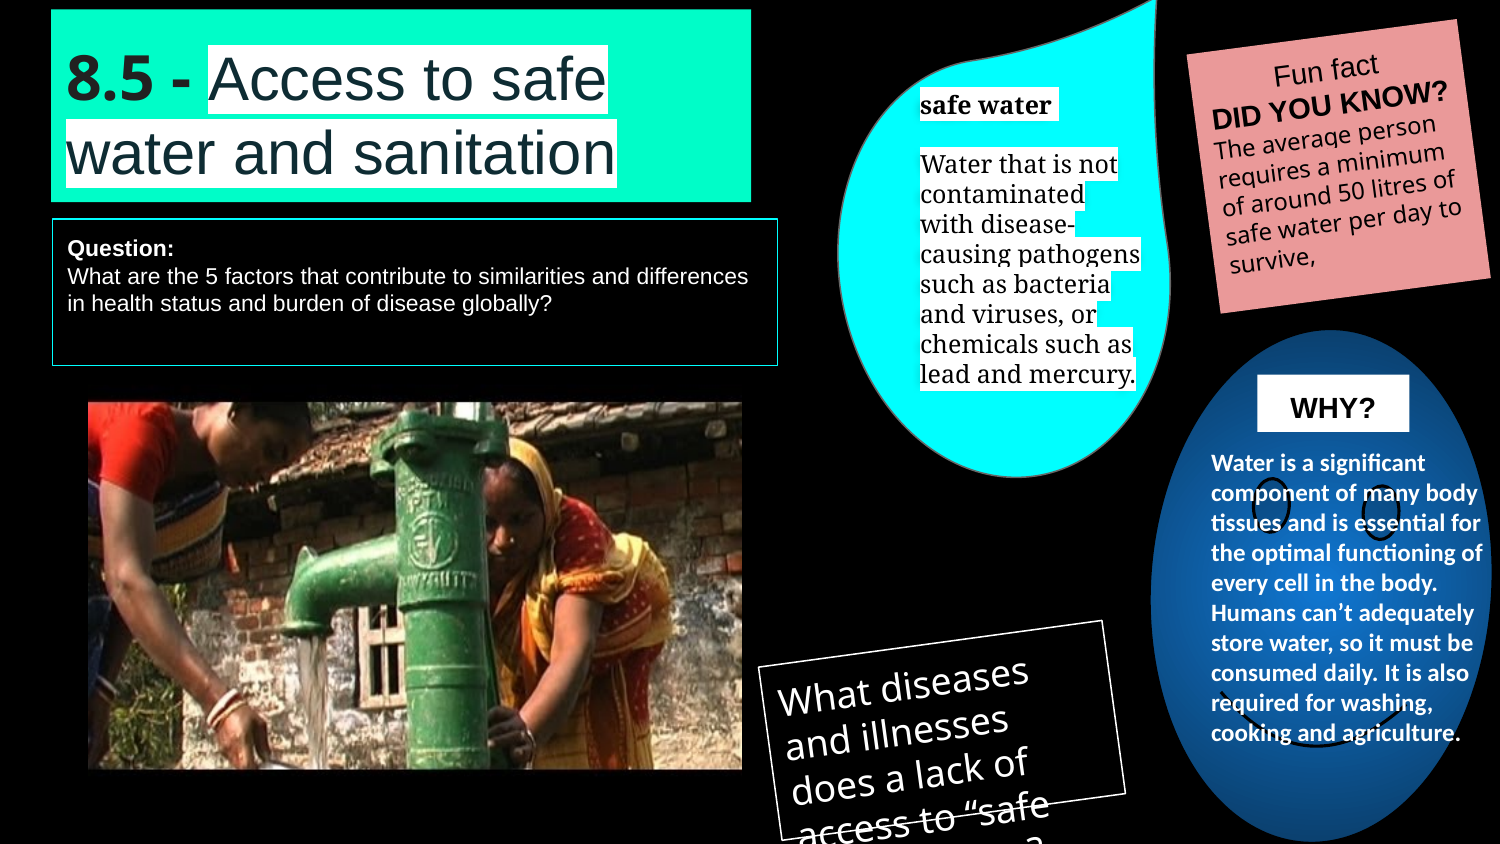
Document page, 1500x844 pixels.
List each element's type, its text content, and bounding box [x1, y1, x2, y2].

title 8.5 - Access to safe water and sanitation [51, 9, 752, 203]
text_box Fun fact DID YOU KNOW? The average person requires a minimum of around 50 litres of safe water per day to survive, [1186, 19, 1491, 314]
text_box safe water Water that is not contaminated with disease-causing pathogens such as bacteria and viruses, or chemicals such as lead and mercury. [904, 74, 1158, 395]
text_box Question: What are the 5 factors that contribute to similarities and differences in health status and burden of disease globally? [52, 218, 778, 366]
text_box WHY? [1257, 374, 1410, 432]
text_box [942, 0, 1157, 70]
text_box [1149, 328, 1465, 844]
text_box What diseases and illnesses does a lack of access to “safe water” cause? Pg.312 [758, 620, 1126, 841]
text_box [1164, 221, 1171, 340]
text_box [837, 98, 1138, 478]
text_box Water is a significant component of many body tissues and is essential for the optimal functioning of every cell in the body. Humans can’t adequately store water, so it must be consumed daily. It is also required for washing, cooking and agriculture. [1196, 431, 1500, 767]
picture [88, 340, 742, 831]
